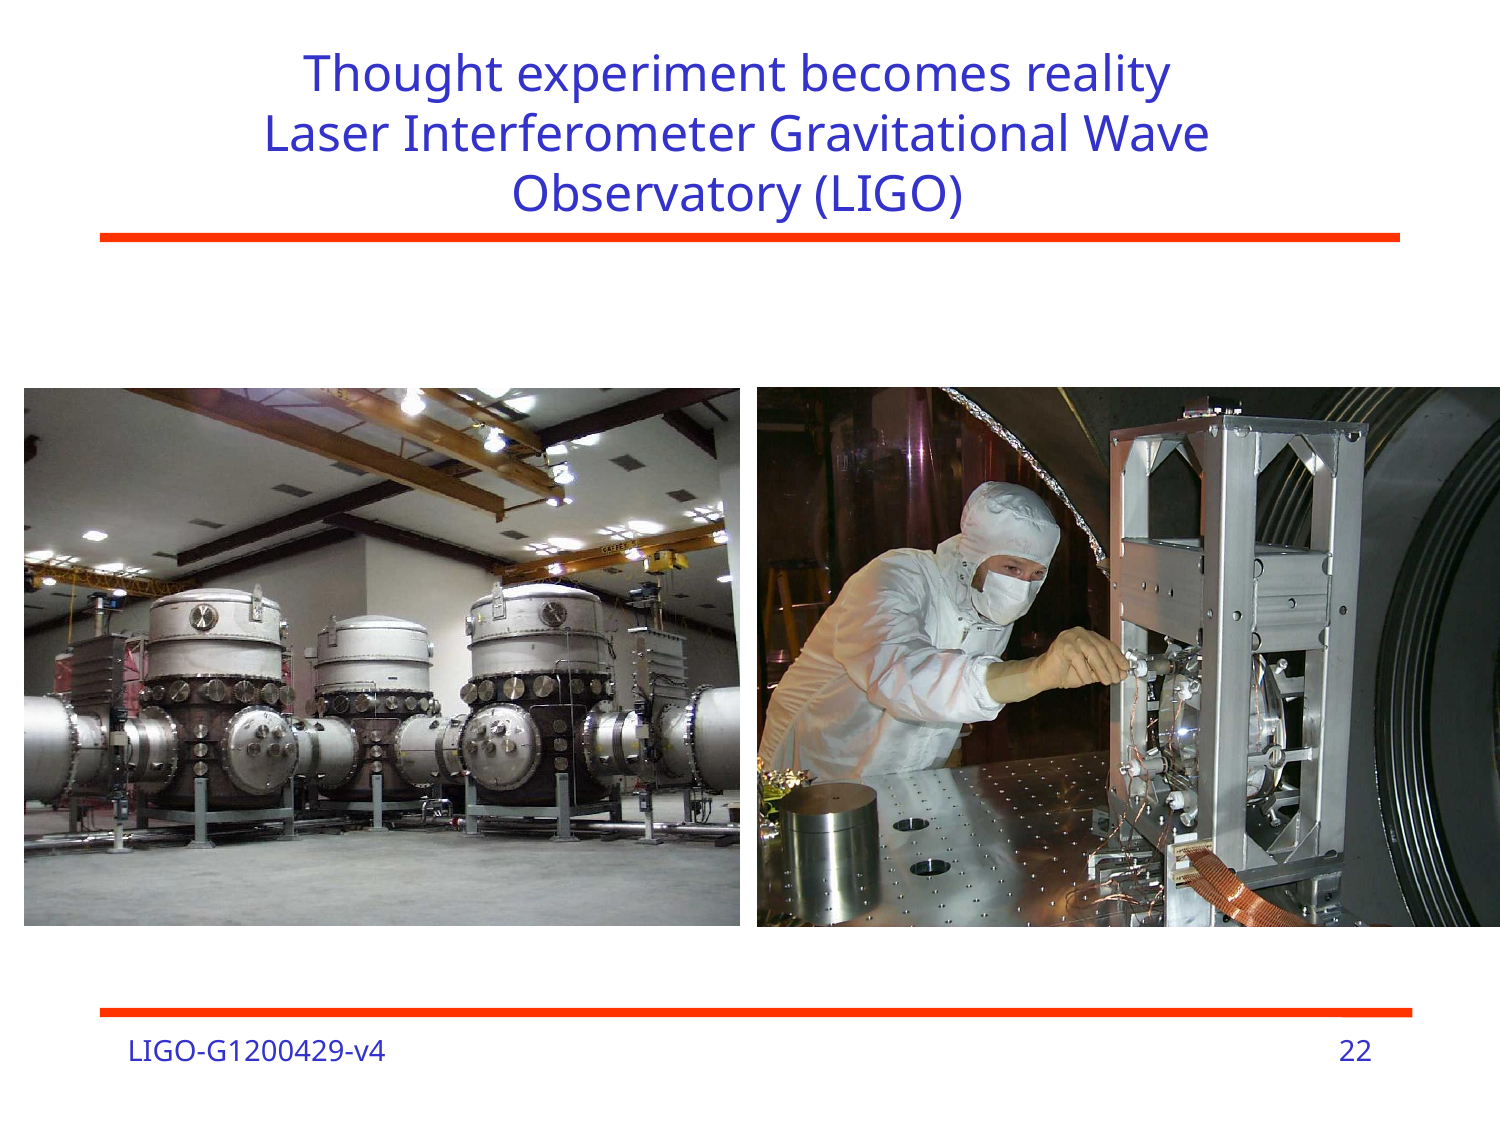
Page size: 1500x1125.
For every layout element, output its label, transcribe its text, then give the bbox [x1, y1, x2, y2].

slide_number 22 [1074, 1025, 1388, 1100]
slide_number LIGO-G1200429-v4 [112, 1025, 425, 1100]
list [24, 388, 741, 926]
title Thought experiment becomes reality Laser Interferometer Gravitational Wave Observatory (LIGO) [99, 37, 1375, 225]
picture [756, 387, 1500, 927]
